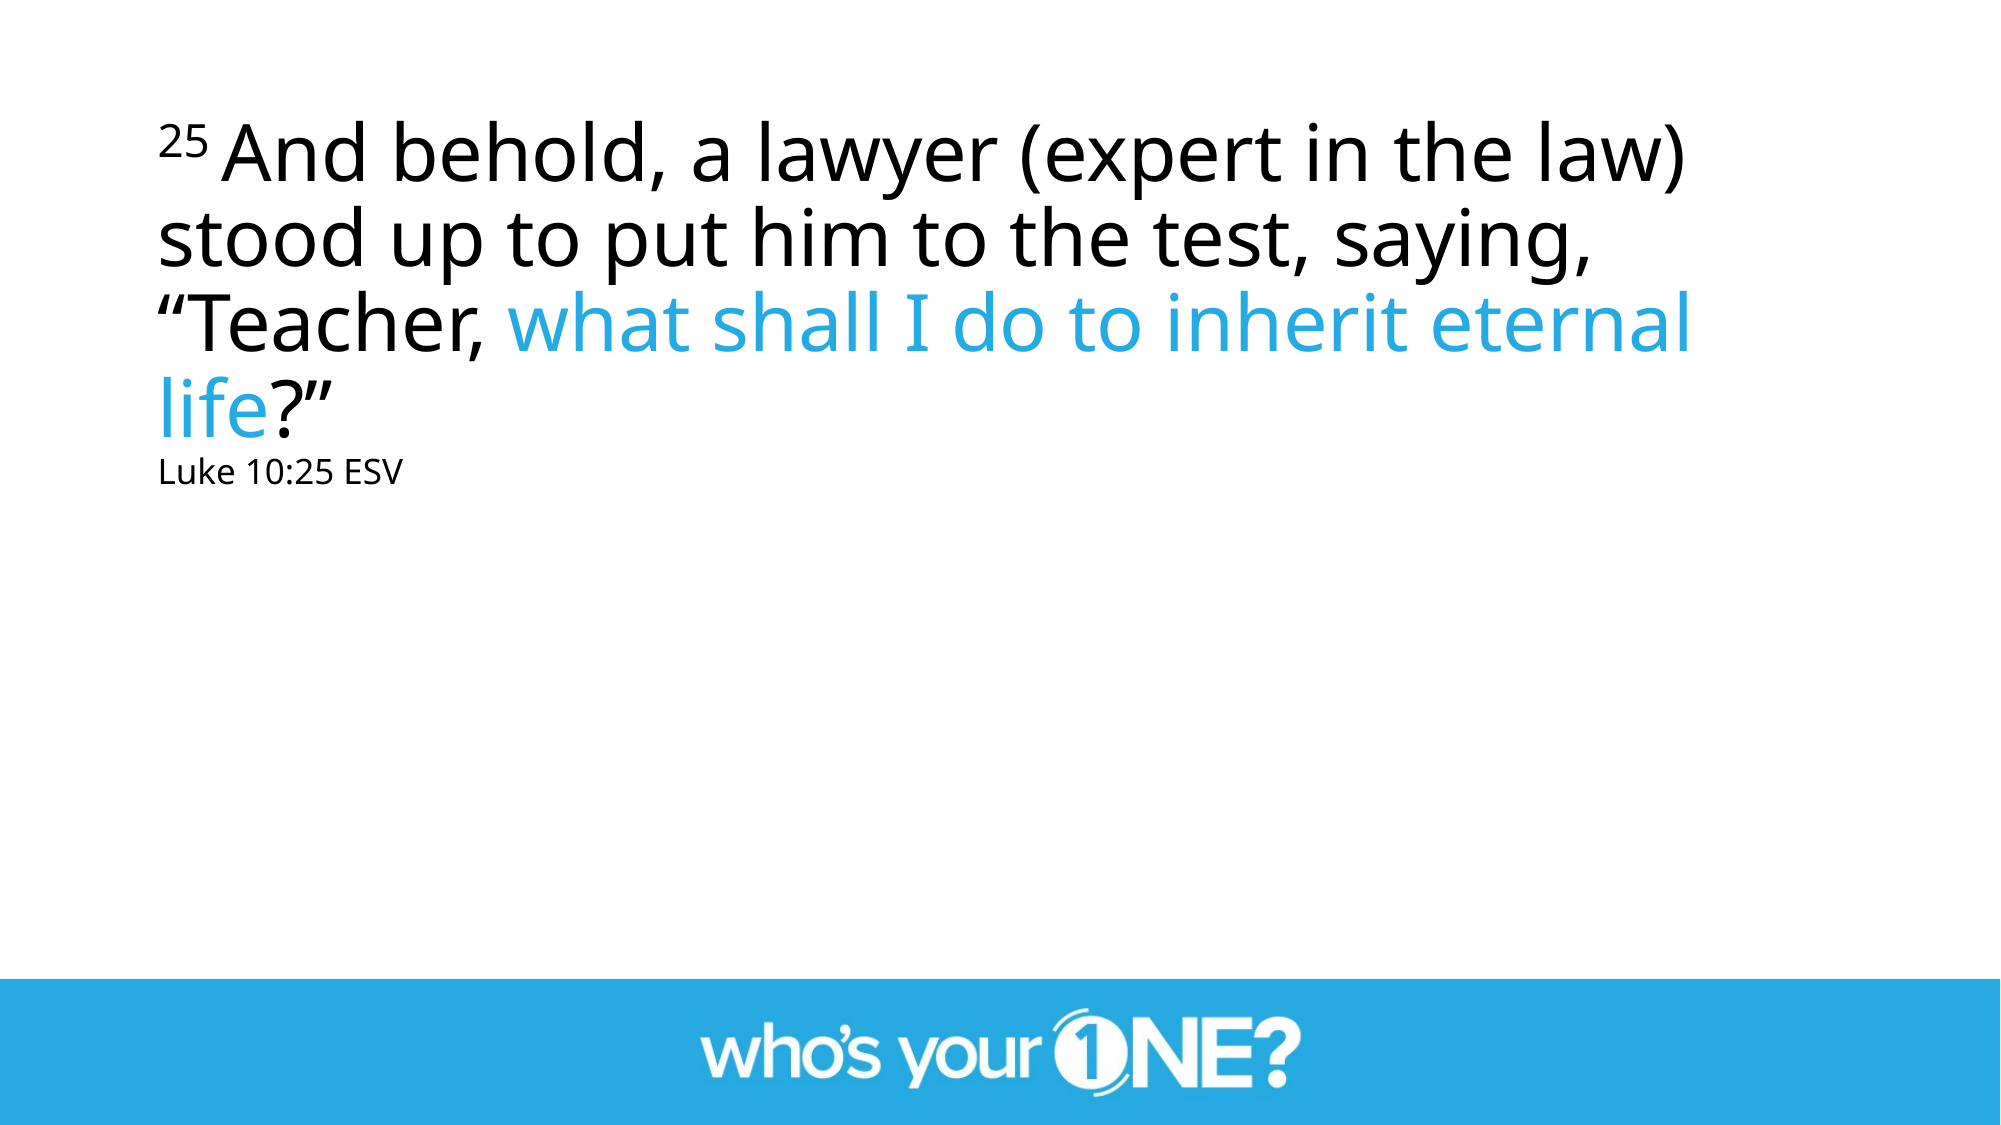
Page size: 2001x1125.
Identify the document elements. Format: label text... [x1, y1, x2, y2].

picture [0, 0, 2001, 1125]
list 25 And behold, a lawyer (expert in the law) stood up to put him to the test, saying, “Teacher, what shall I do to inherit eternal life?” Luke 10:25 ESV [142, 105, 1850, 939]
